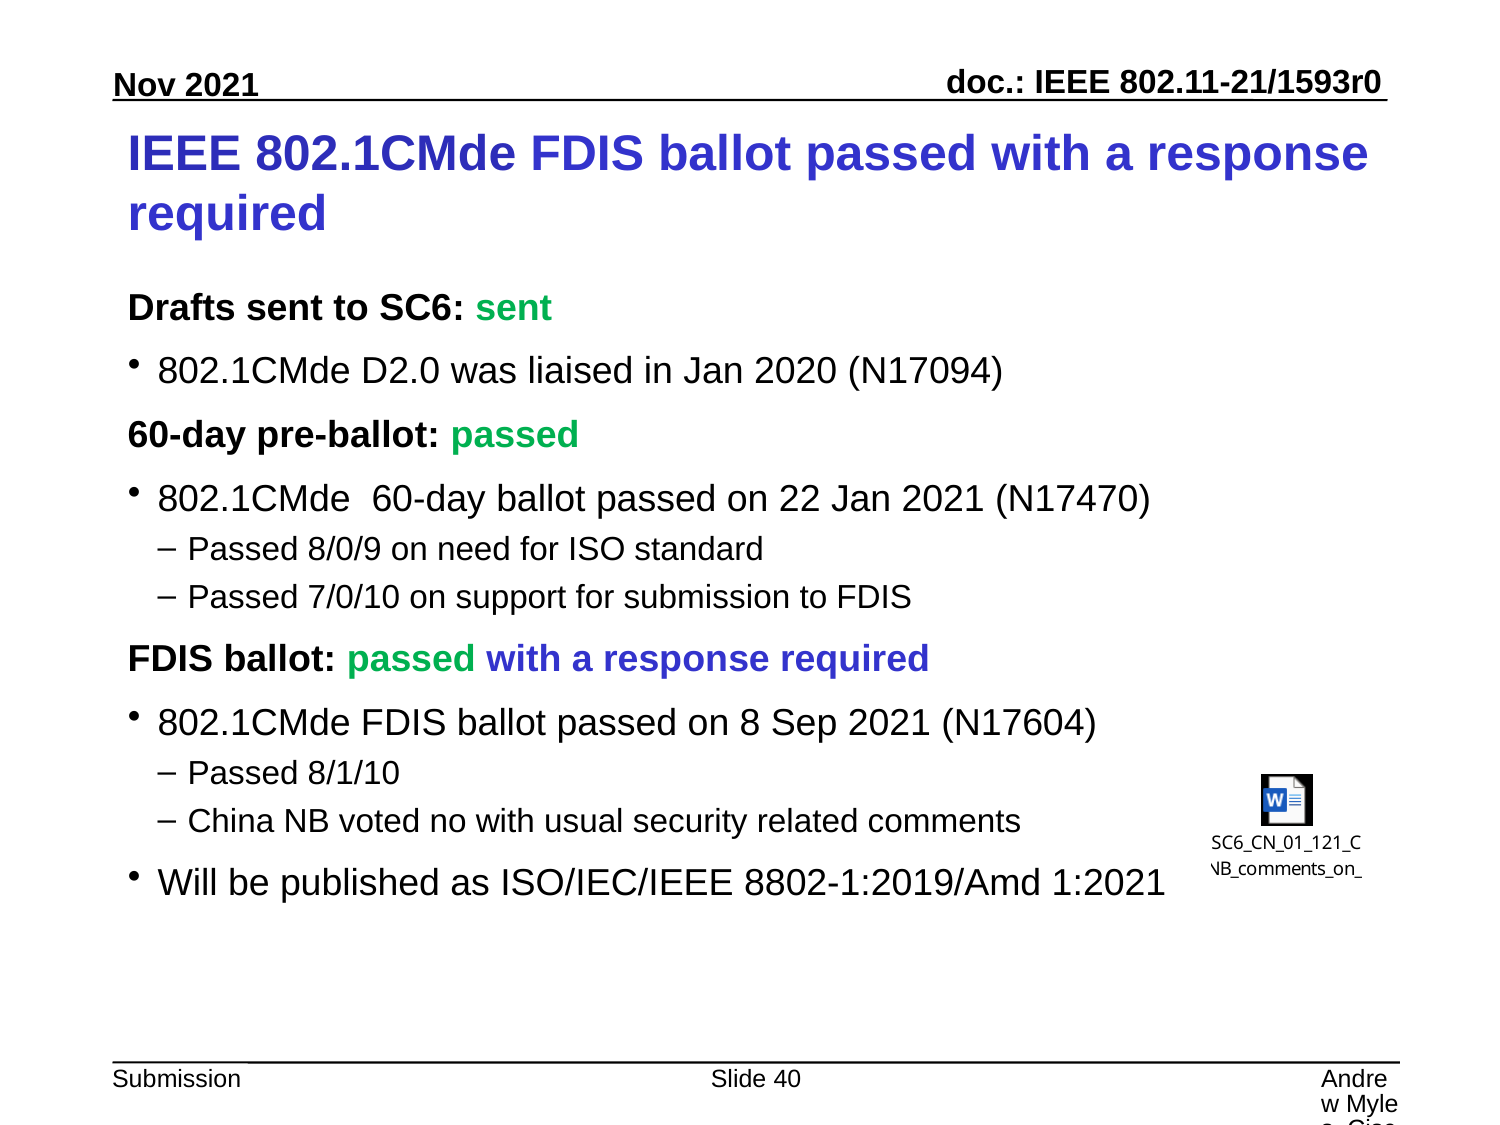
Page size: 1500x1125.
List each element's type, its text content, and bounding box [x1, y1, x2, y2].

slide_number Slide 40 [709, 1061, 803, 1093]
list Drafts sent to SC6: sent 802.1CMde D2.0 was liaised in Jan 2020 (N17094) 60-day pre-ballot: passed 802.1CMde 60-day ballot passed on 22 Jan 2021 (N17470) Passed 8/0/9 on need for ISO standard Passed 7/0/10 on support for submission to FDIS FDIS ballot: passed with a response required 802.1CMde FDIS ballot passed on 8 Sep 2021 (N17604) Passed 8/1/10 China NB voted no with usual security related comments Will be published as ISO/IEC/IEEE 8802-1:2019/Amd 1:2021 [112, 275, 1388, 950]
title IEEE 802.1CMde FDIS ballot passed with a response required [112, 112, 1388, 275]
footer Andrew Myles, Cisco [1320, 1061, 1402, 1093]
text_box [1211, 774, 1362, 908]
